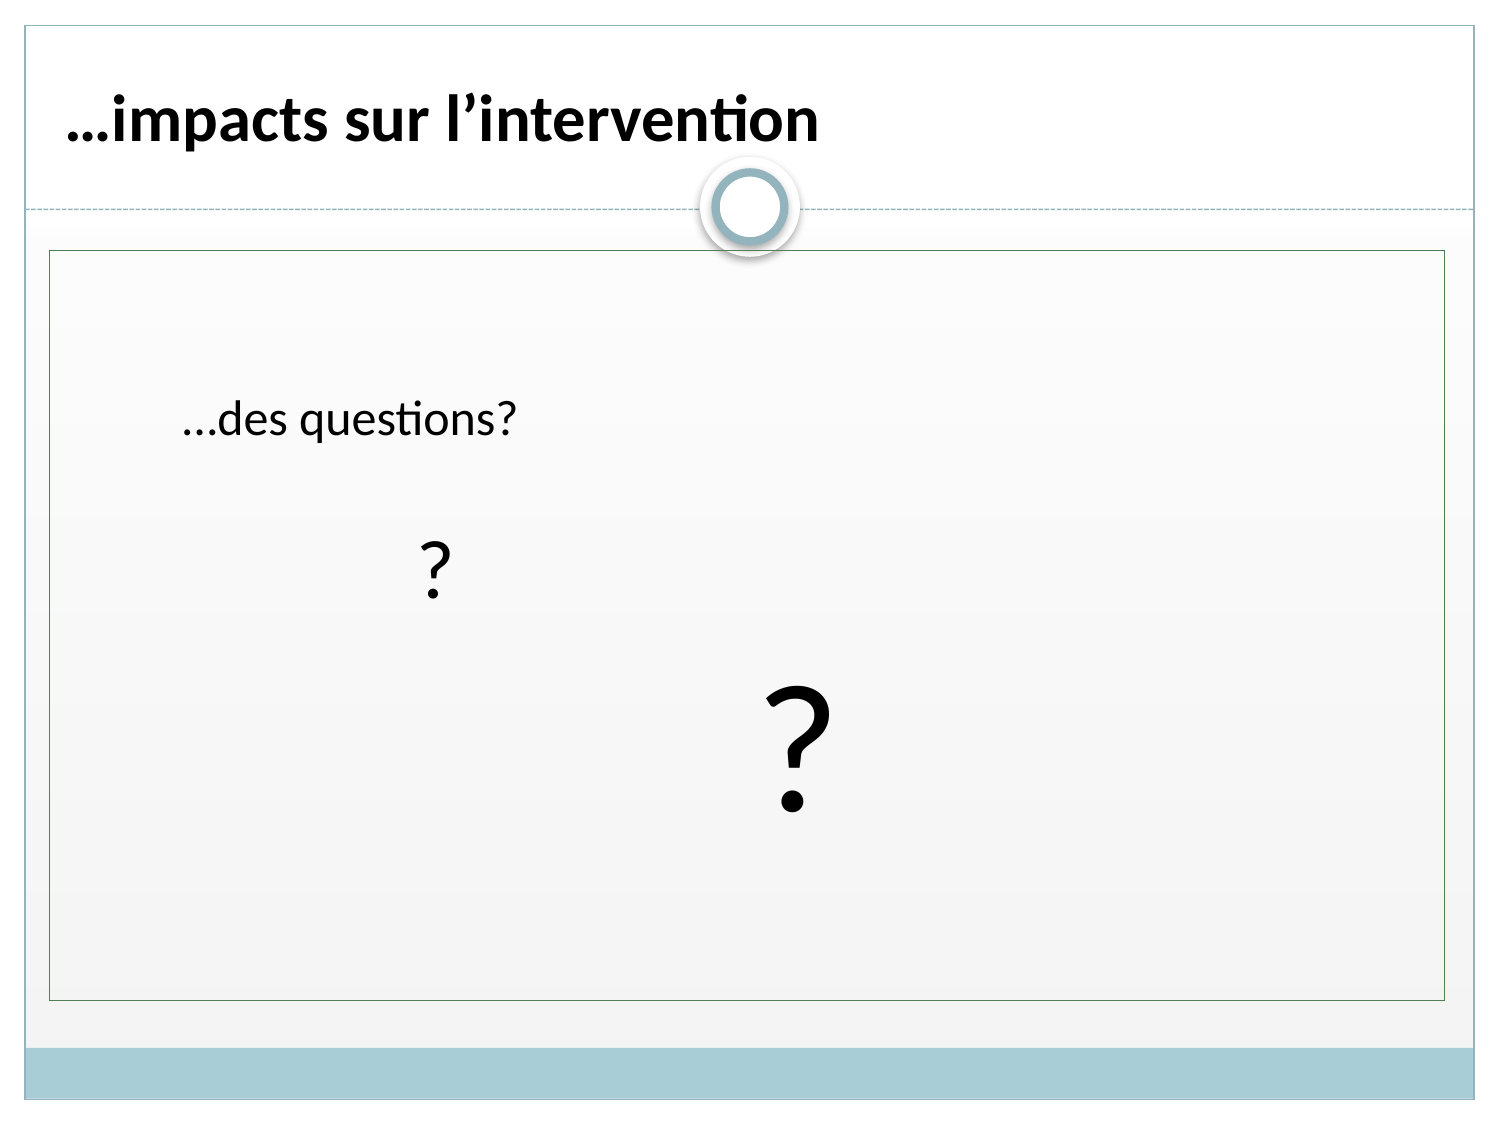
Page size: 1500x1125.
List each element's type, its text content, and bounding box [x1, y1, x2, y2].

list …des questions? ? ? [49, 250, 1445, 1001]
title …impacts sur l’intervention [49, 37, 1450, 163]
